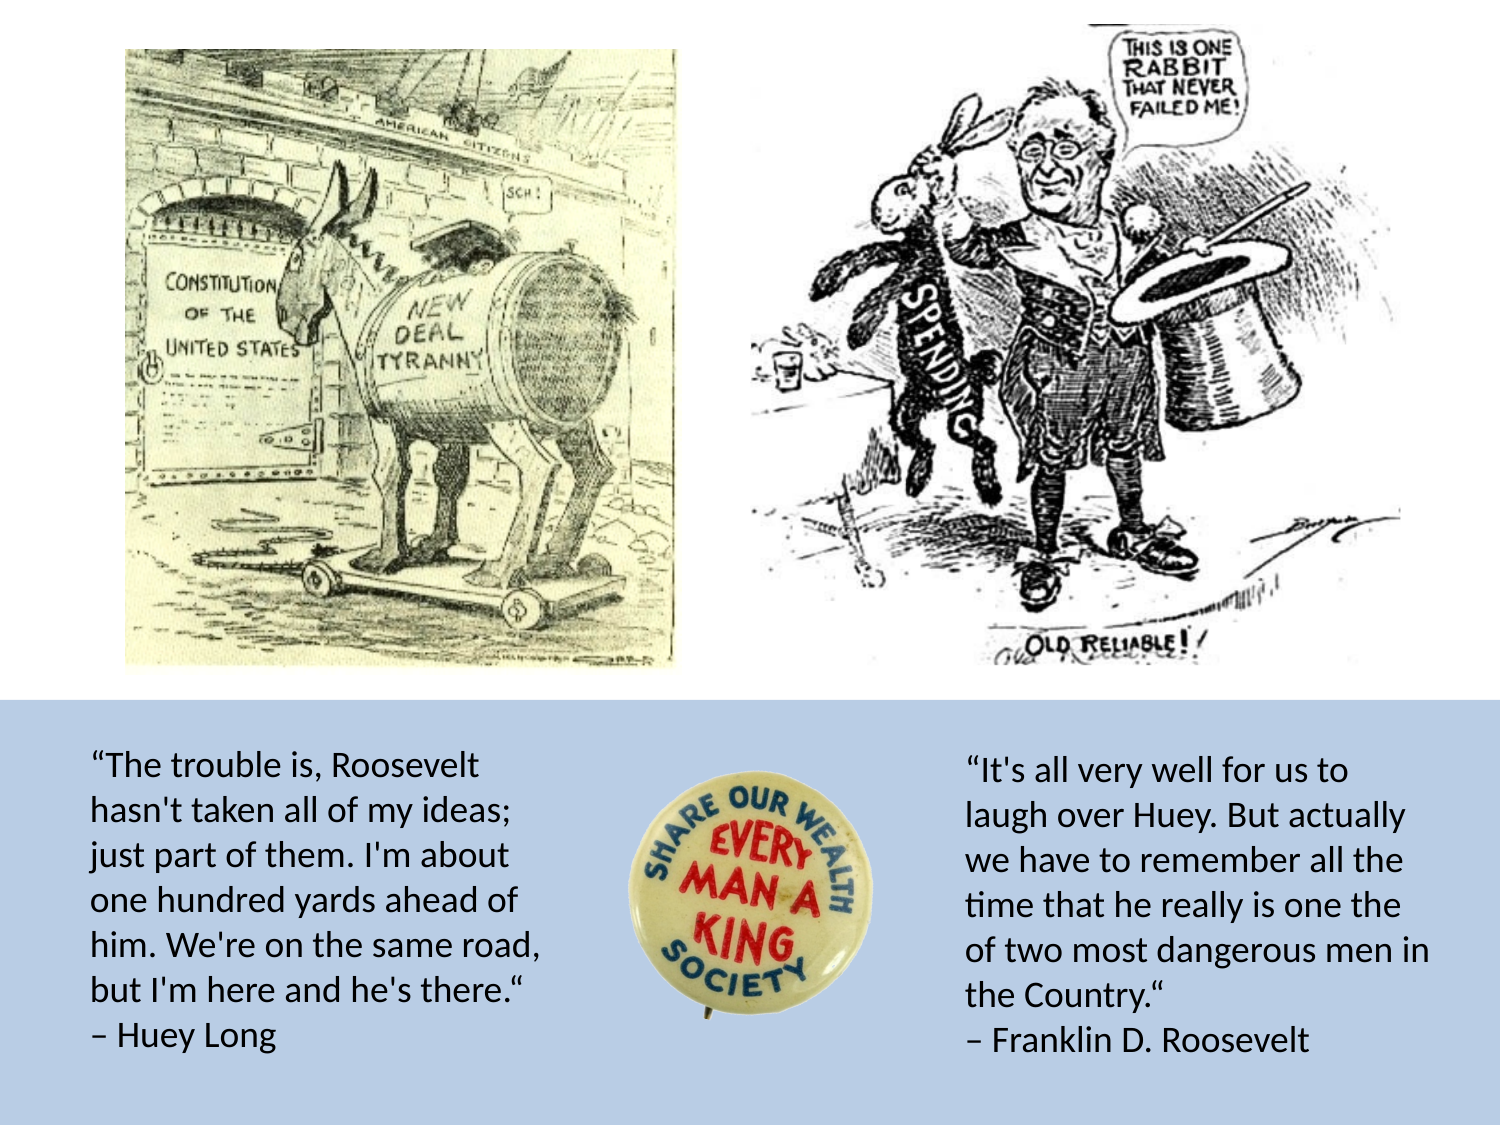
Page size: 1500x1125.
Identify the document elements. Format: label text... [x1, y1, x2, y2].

picture [124, 49, 682, 676]
picture [588, 725, 910, 1055]
text_box “It's all very well for us to laugh over Huey. But actually we have to remember all the time that he really is one the of two most dangerous men in the Country.“ – Franklin D. Roosevelt [950, 737, 1450, 1068]
text_box [0, 698, 1500, 1125]
text_box “The trouble is, Roosevelt hasn't taken all of my ideas; just part of them. I'm about one hundred yards ahead of him. We're on the same road, but I'm here and he's there.“ – Huey Long [74, 687, 588, 1063]
picture [749, 24, 1401, 676]
